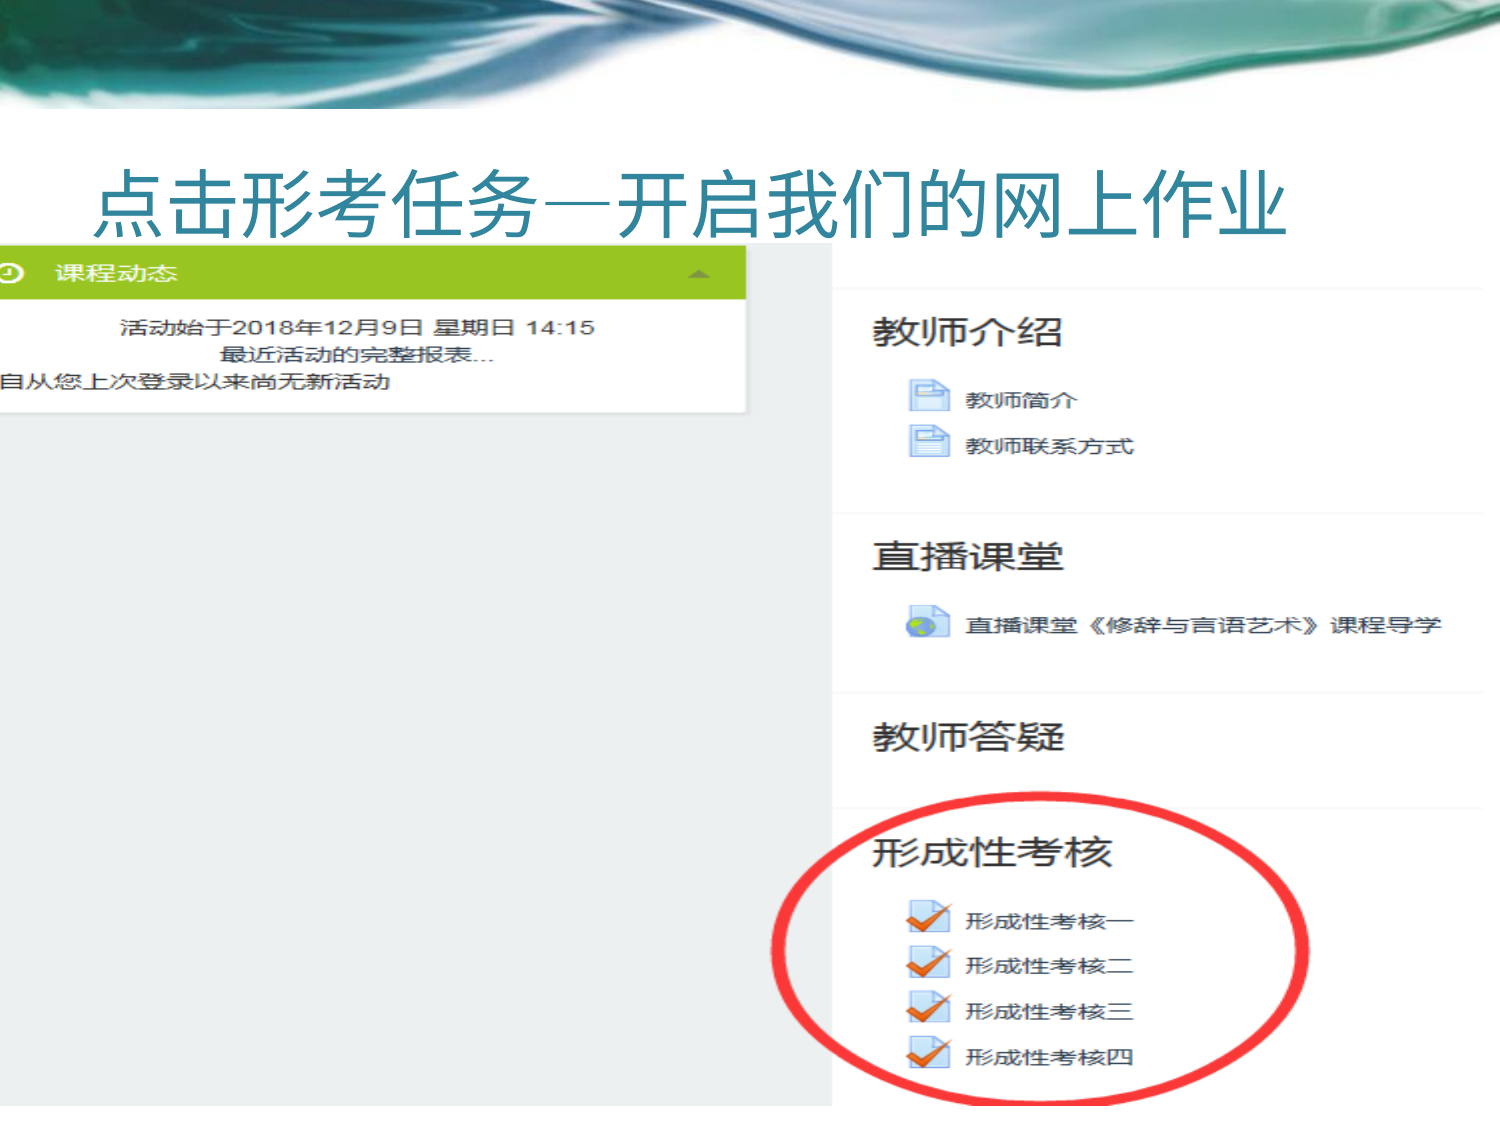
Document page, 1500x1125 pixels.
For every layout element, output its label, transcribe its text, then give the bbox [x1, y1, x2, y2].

title 点击形考任务—开启我们的网上作业 [75, 149, 1425, 240]
picture [0, 0, 1500, 109]
picture [0, 243, 1483, 1107]
